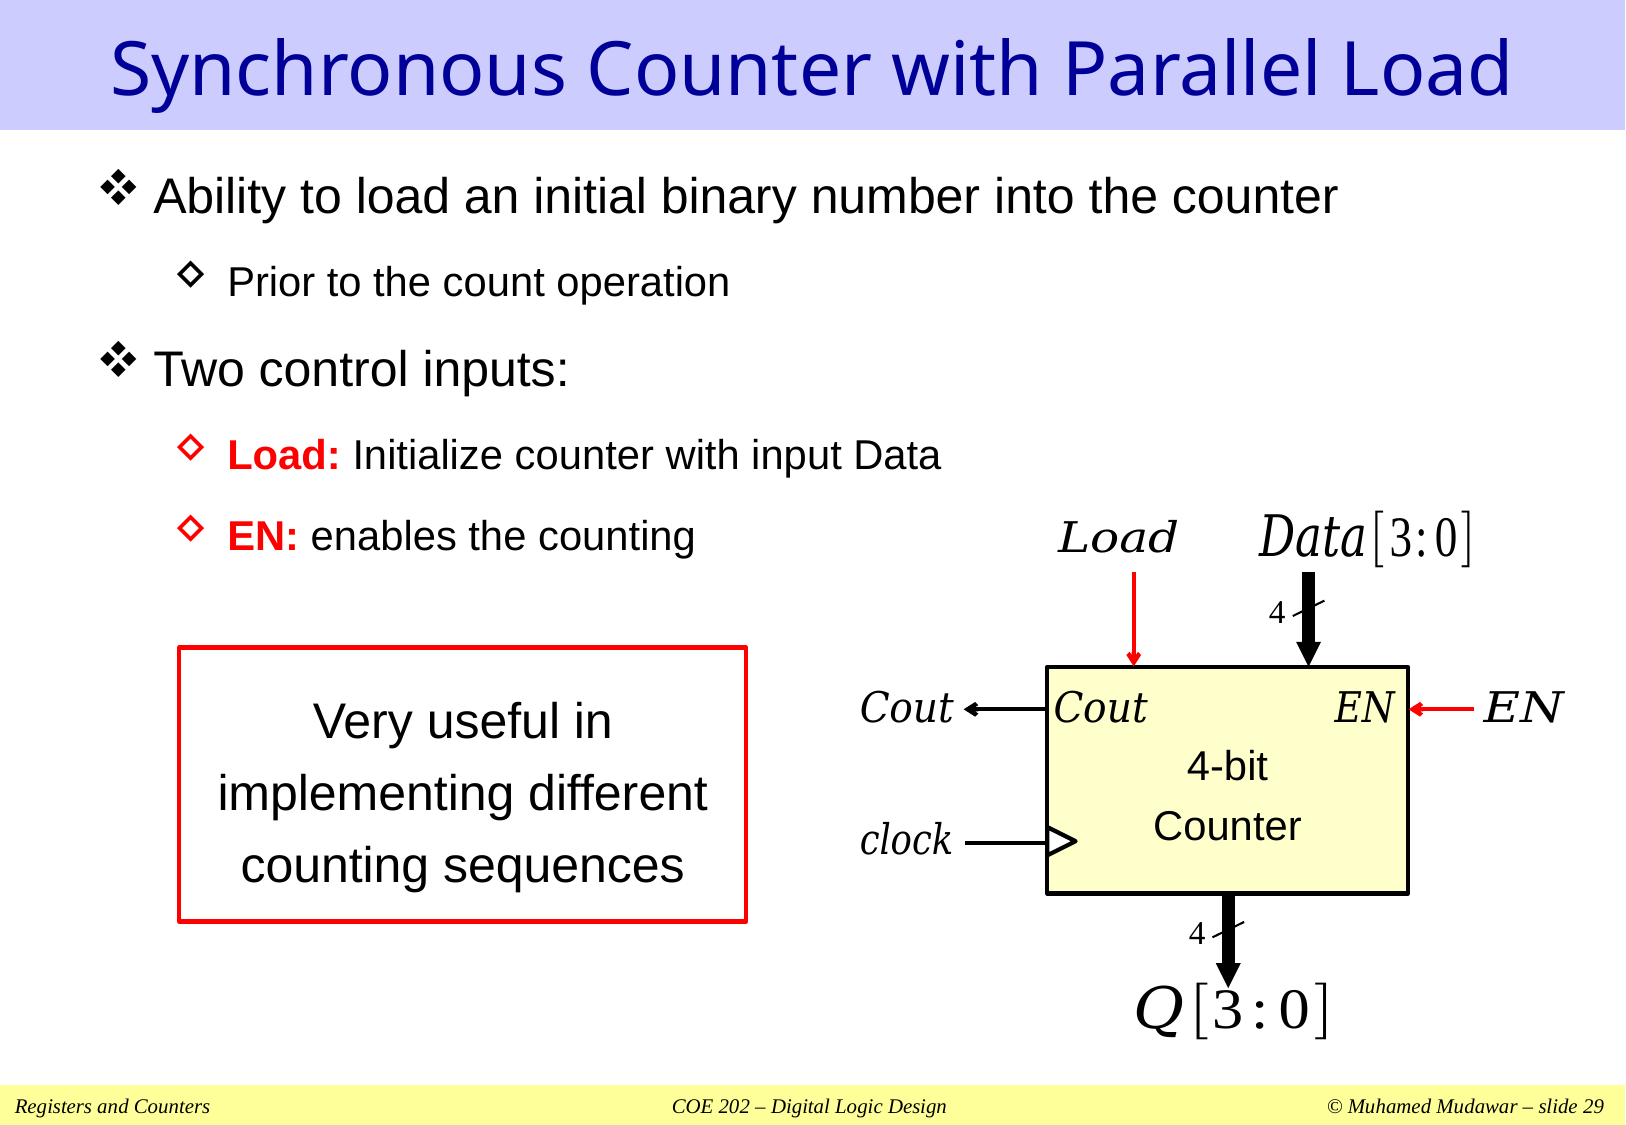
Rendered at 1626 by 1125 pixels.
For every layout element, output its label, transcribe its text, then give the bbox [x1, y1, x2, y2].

text_box Very useful in implementing different counting sequences [179, 647, 747, 922]
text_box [859, 505, 1569, 1045]
title Synchronous Counter with Parallel Load [0, 0, 1625, 130]
list Ability to load an initial binary number into the counter Prior to the count operation Two control inputs: Load: Initialize counter with input Data EN: enables the counting [81, 156, 1544, 676]
